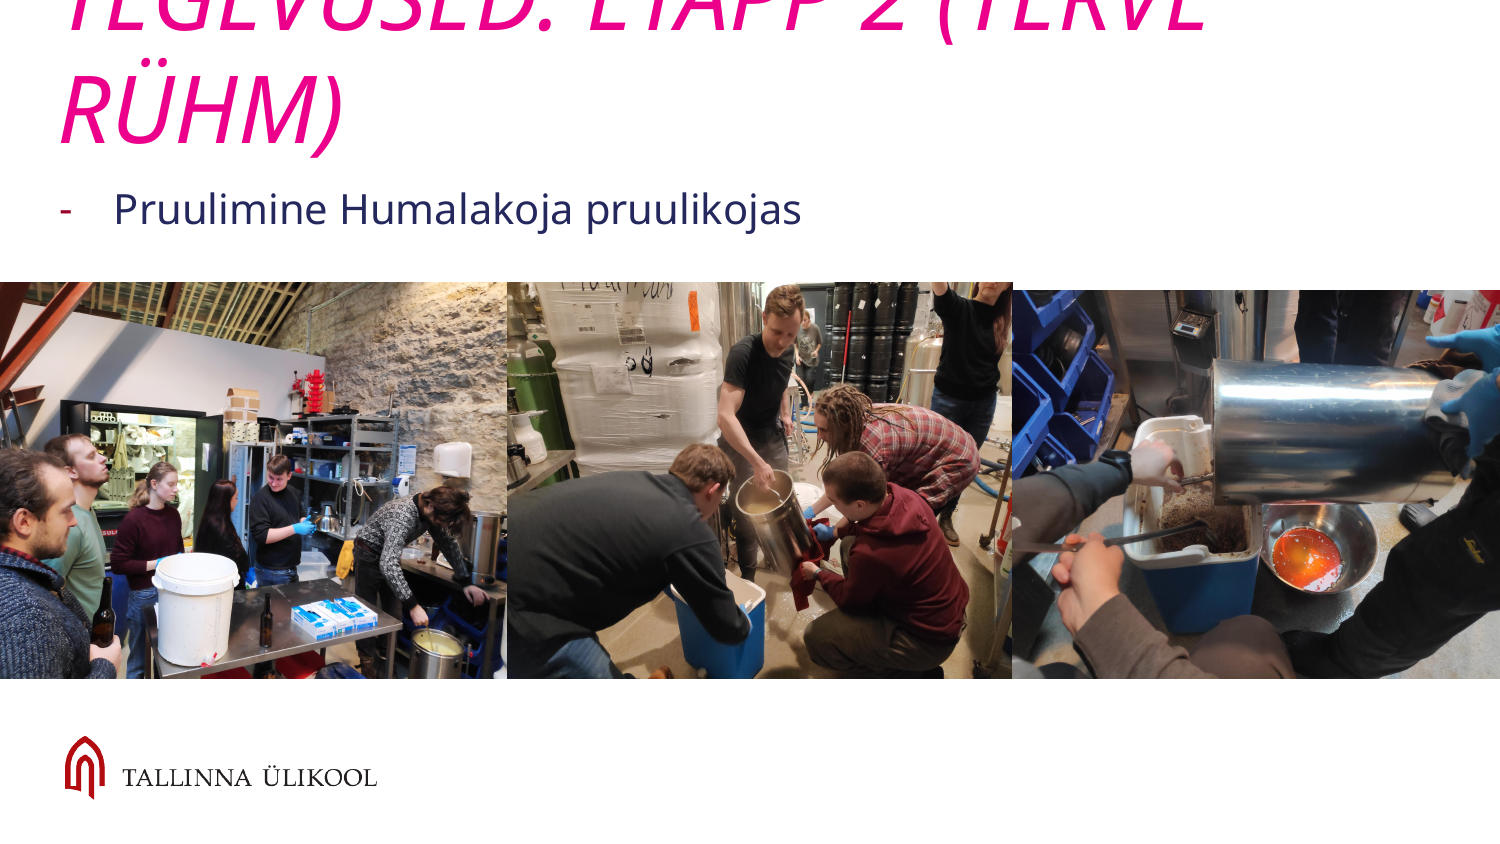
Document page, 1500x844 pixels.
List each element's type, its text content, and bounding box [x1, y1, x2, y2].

list Pruulimine Humalakoja pruulikojas [42, 170, 960, 272]
picture [65, 735, 377, 800]
title TEGEVUSED: ETAPP 2 (TERVE RÜHM) [42, 12, 1416, 170]
picture [0, 282, 1500, 679]
